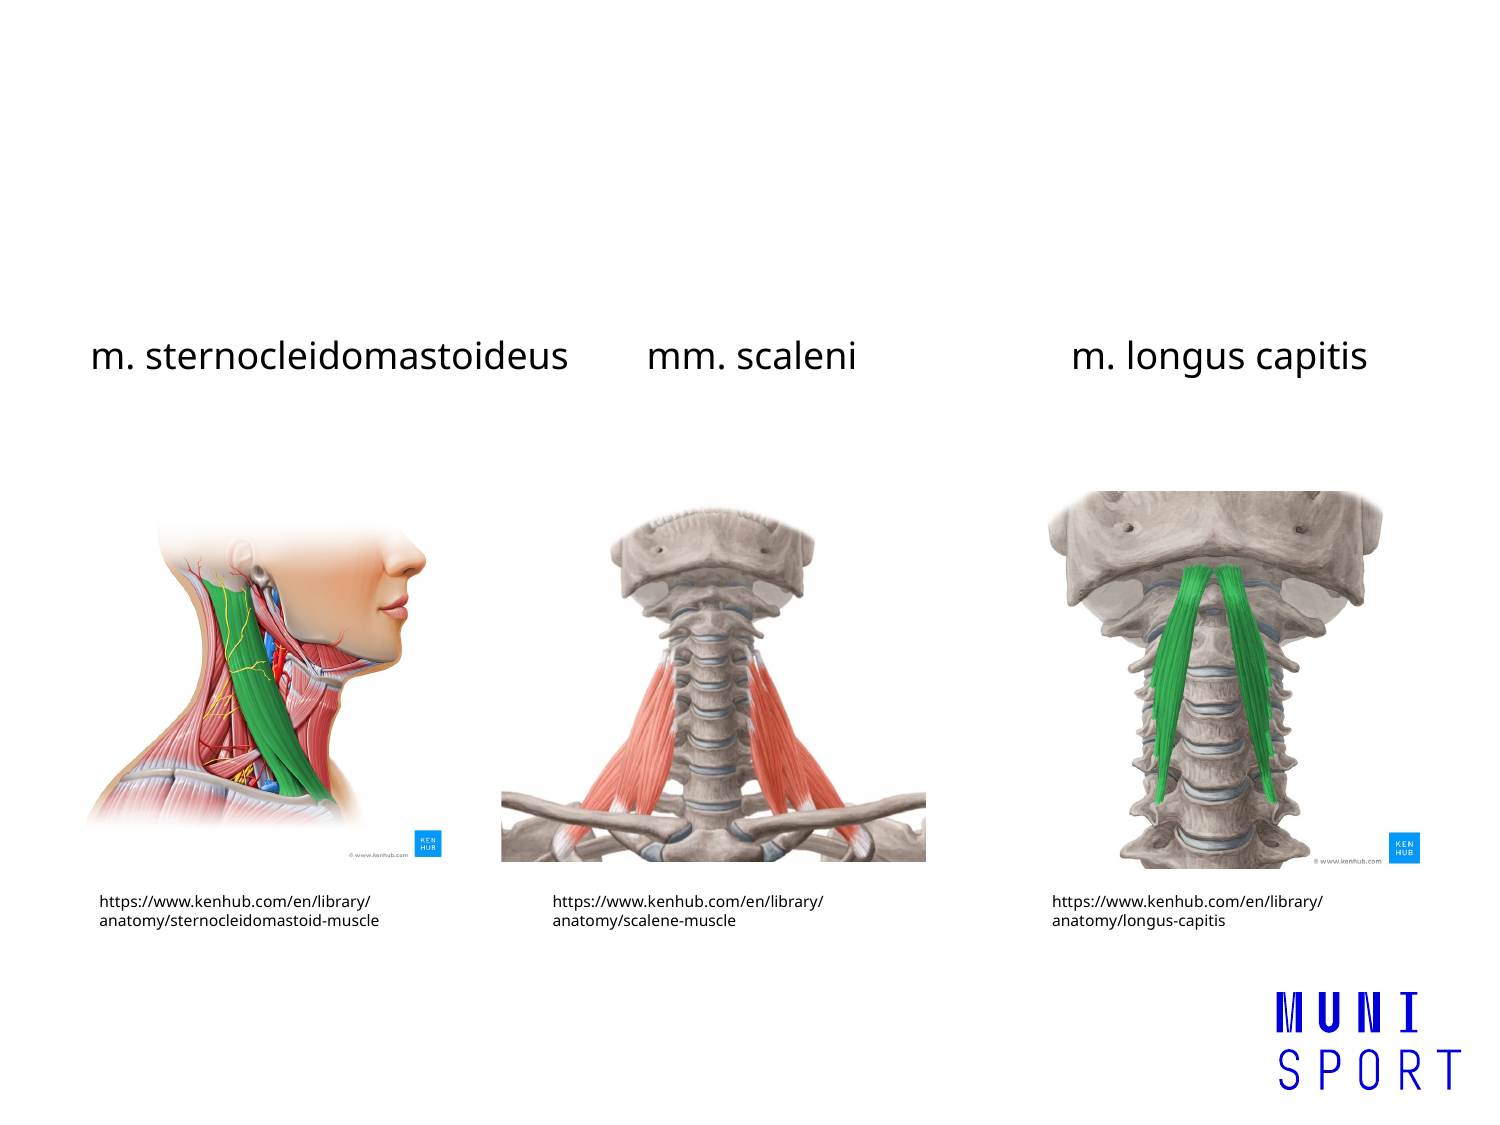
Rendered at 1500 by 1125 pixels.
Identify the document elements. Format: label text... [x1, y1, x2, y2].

text_box https://www.kenhub.com/en/library/anatomy/scalene-muscle [537, 884, 890, 937]
text_box https://www.kenhub.com/en/library/anatomy/sternocleidomastoid-muscle [84, 884, 437, 937]
picture [501, 491, 927, 862]
text_box m. sternocleidomastoideus mm. scaleni m. longus capitis [75, 324, 1415, 385]
text_box https://www.kenhub.com/en/library/anatomy/longus-capitis [1037, 884, 1390, 937]
picture [75, 491, 446, 862]
picture [999, 491, 1425, 870]
